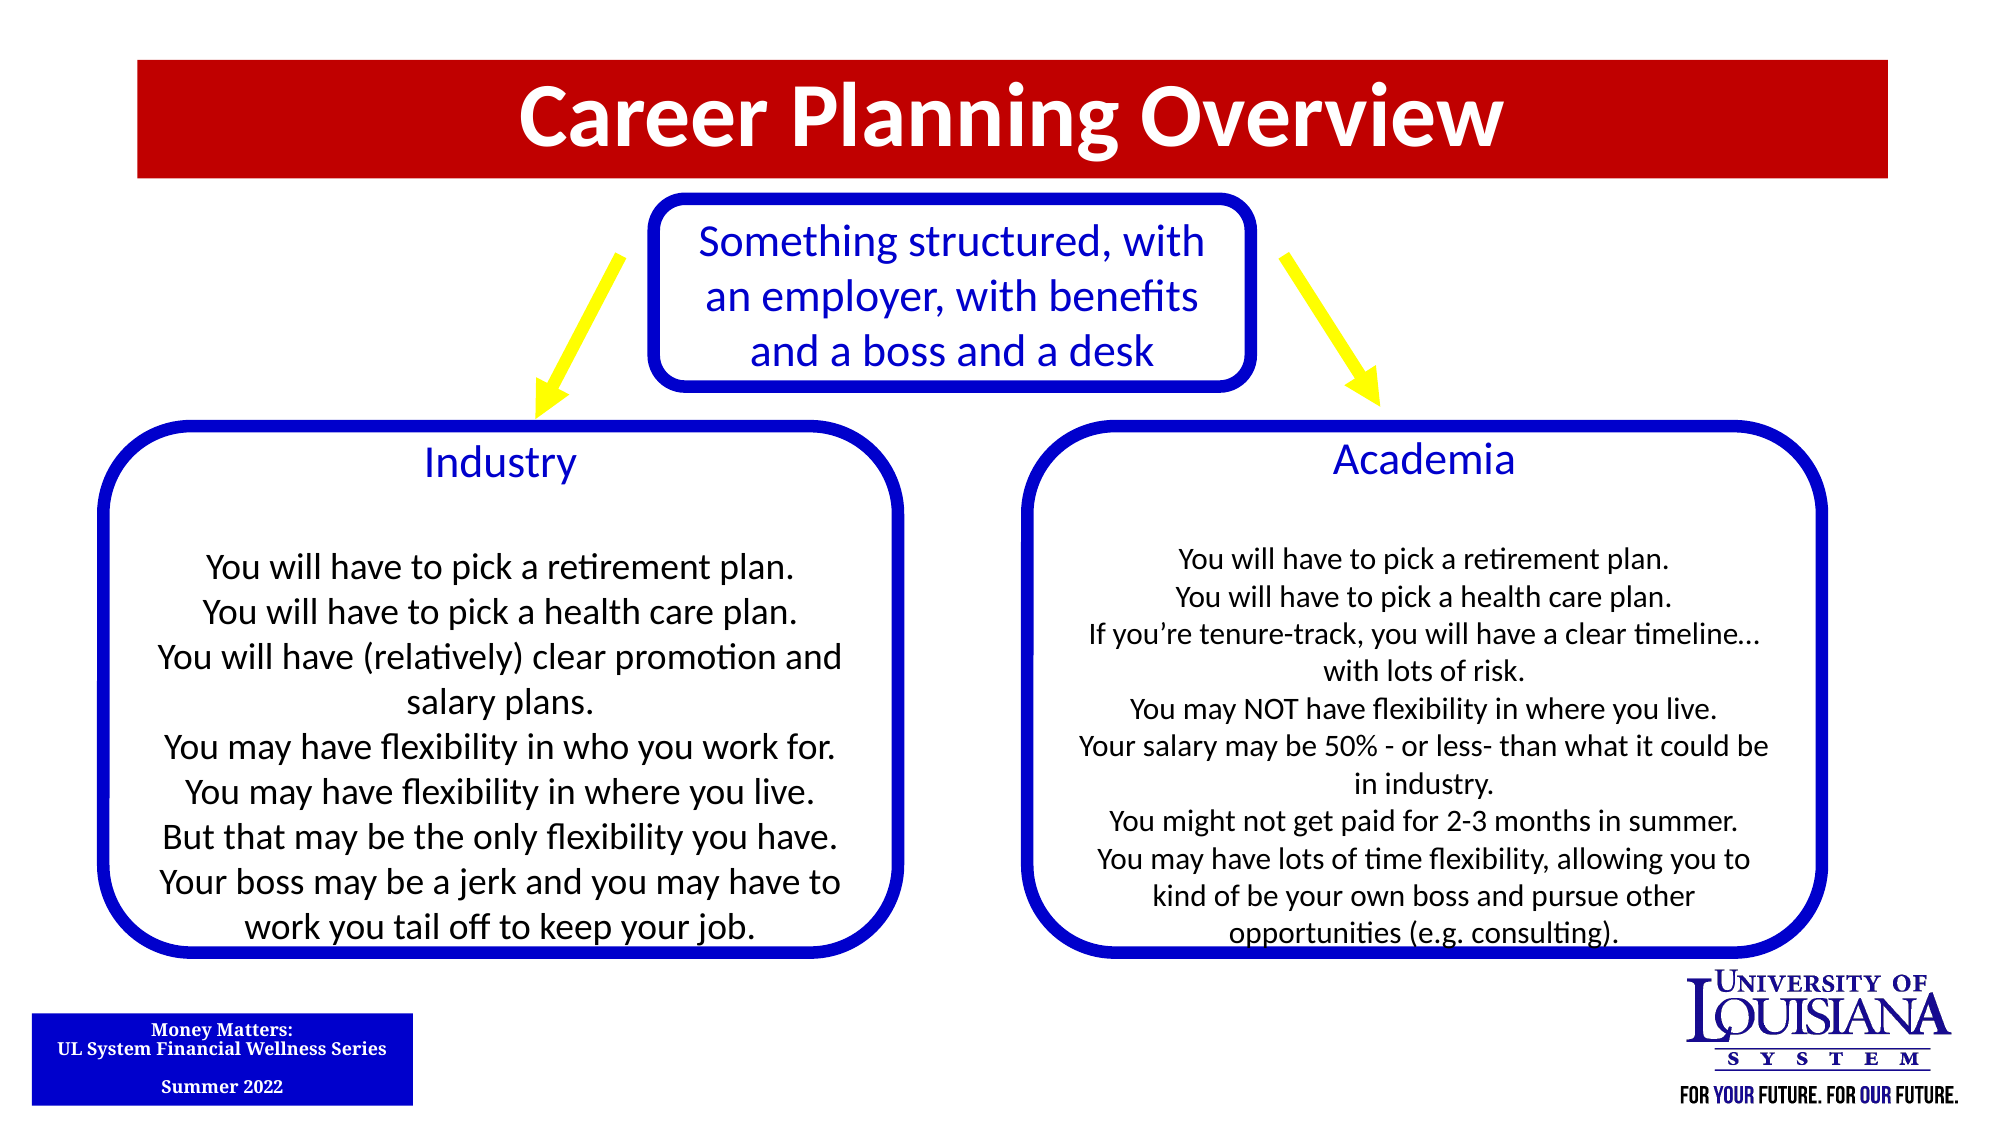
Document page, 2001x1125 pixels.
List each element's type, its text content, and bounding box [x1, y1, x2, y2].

text_box Academia You will have to pick a retirement plan. You will have to pick a health care plan. If you’re tenure-track, you will have a clear timeline…with lots of risk. You may NOT have flexibility in where you live. Your salary may be 50% - or less- than what it could be in industry. You might not get paid for 2-3 months in summer. You may have lots of time flexibility, allowing you to kind of be your own boss and pursue other opportunities (e.g. consulting). [1026, 425, 1824, 954]
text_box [1283, 255, 1381, 407]
text_box Industry You will have to pick a retirement plan. You will have to pick a health care plan. You will have (relatively) clear promotion and salary plans. You may have flexibility in who you work for. You may have flexibility in where you live. But that may be the only flexibility you have. Your boss may be a jerk and you may have to work you tail off to keep your job. [102, 425, 900, 954]
picture [1655, 956, 1983, 1120]
text_box Career Planning Overview [137, 59, 1888, 179]
text_box Something structured, with an employer, with benefits and a boss and a desk [652, 197, 1252, 388]
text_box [535, 255, 621, 420]
